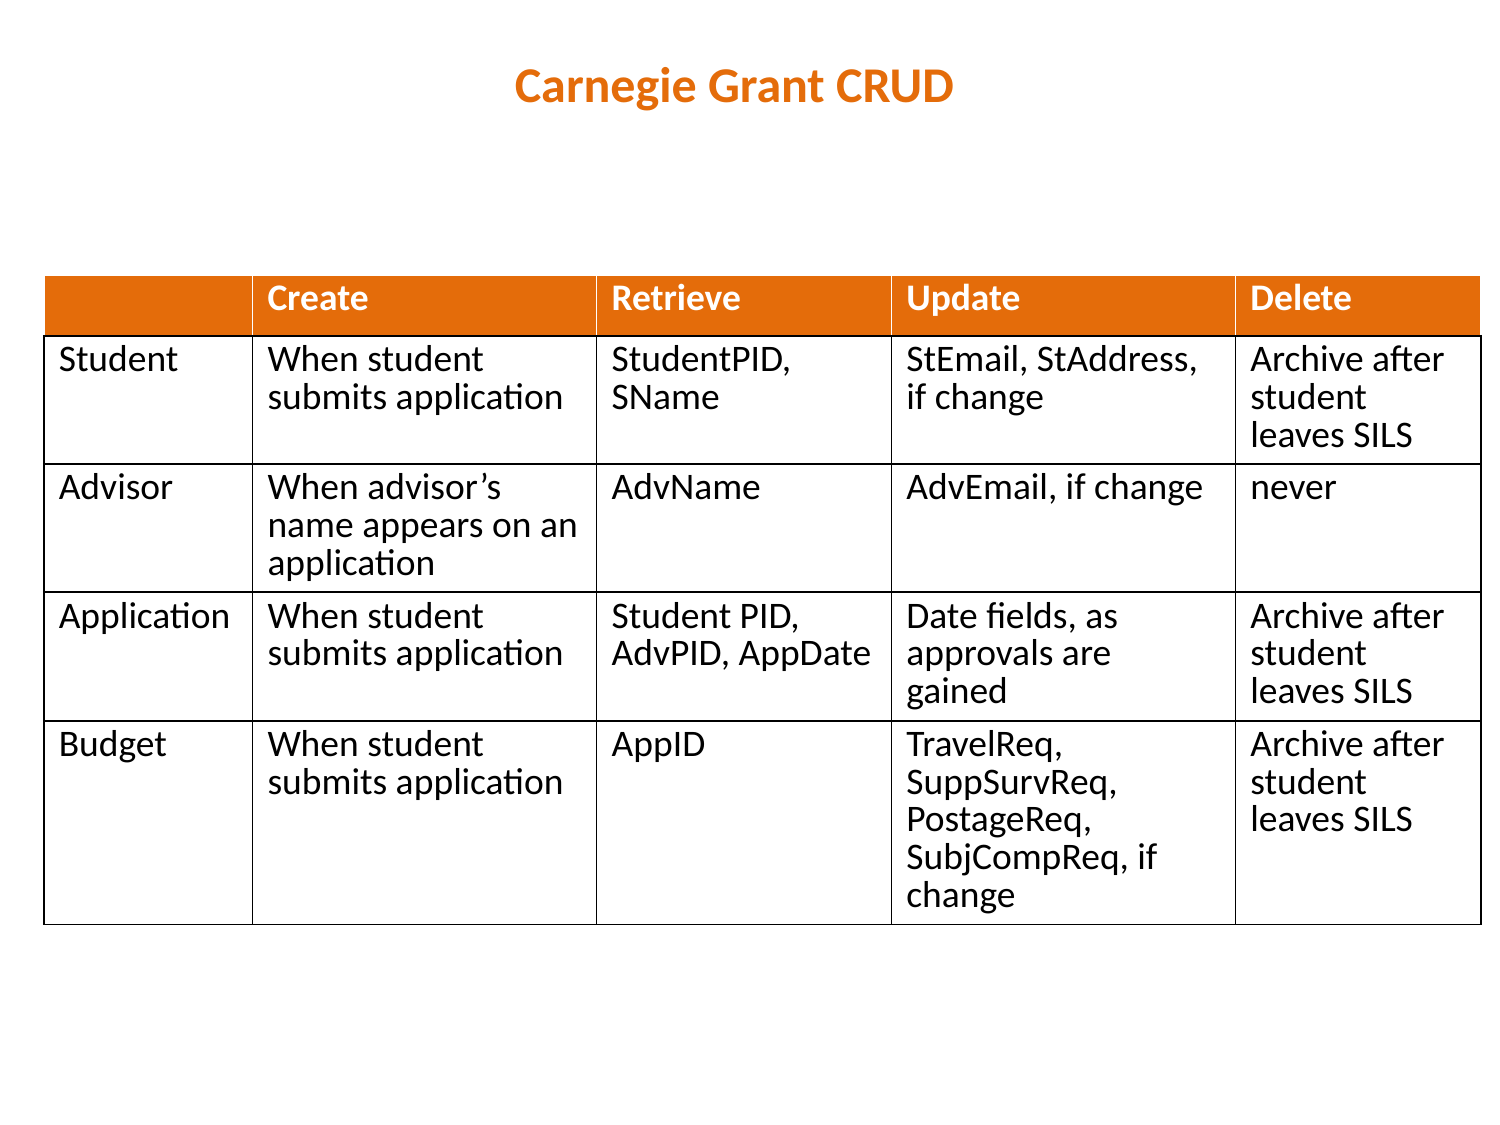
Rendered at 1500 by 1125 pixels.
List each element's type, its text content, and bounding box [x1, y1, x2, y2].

table_cell StudentPID, SName [597, 337, 891, 463]
table_cell Date fields, as approvals are gained [892, 593, 1235, 720]
table_cell Archive after student leaves SILS [1236, 593, 1480, 720]
table_header [45, 276, 252, 335]
table_header Delete [1236, 276, 1480, 335]
table_cell never [1236, 465, 1480, 591]
table_cell Student [45, 337, 252, 463]
table_cell Archive after student leaves SILS [1236, 337, 1480, 463]
table_header Create [253, 276, 596, 335]
table_cell Student PID, AdvPID, AppDate [597, 593, 891, 720]
table_header Retrieve [597, 276, 891, 335]
table_cell StEmail, StAddress, if change [892, 337, 1235, 463]
table_cell Application [45, 593, 252, 720]
table_cell When advisor’s name appears on an application [253, 465, 596, 591]
table_cell When student submits application [253, 337, 596, 463]
text_box Carnegie Grant CRUD [499, 45, 1013, 120]
table_cell Budget [45, 722, 252, 924]
table_cell AdvEmail, if change [892, 465, 1235, 591]
table_cell When student submits application [253, 722, 596, 924]
table_cell AdvName [597, 465, 891, 591]
table_cell Archive after student leaves SILS [1236, 722, 1480, 924]
table_cell TravelReq, SuppSurvReq, PostageReq, SubjCompReq, if change [892, 722, 1235, 924]
table_cell Advisor [45, 465, 252, 591]
table_cell AppID [597, 722, 891, 924]
table_header Update [892, 276, 1235, 335]
table_cell When student submits application [253, 593, 596, 720]
